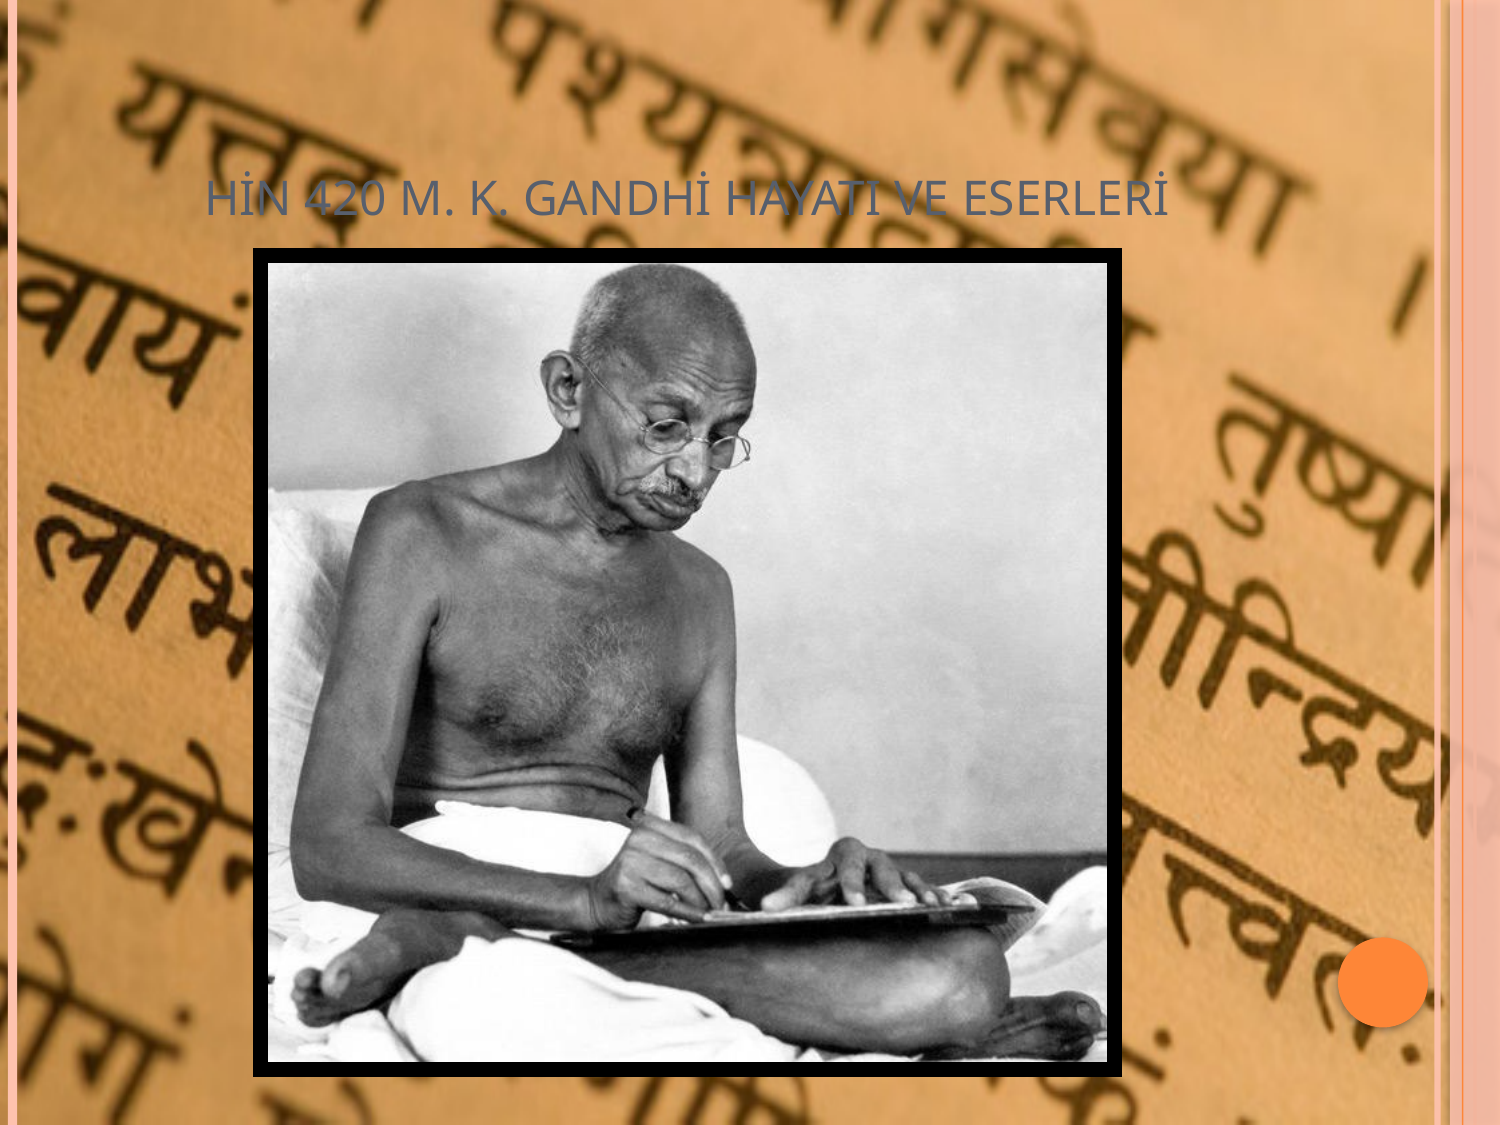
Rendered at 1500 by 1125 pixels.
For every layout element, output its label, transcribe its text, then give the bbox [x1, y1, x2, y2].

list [267, 261, 1108, 1063]
picture [1441, 0, 1449, 1125]
picture [18, 0, 1434, 1125]
picture [0, 0, 7, 1125]
title HİN 420 M. K. GANDHİ HAYATI VE ESERLERİ [75, 45, 1300, 233]
